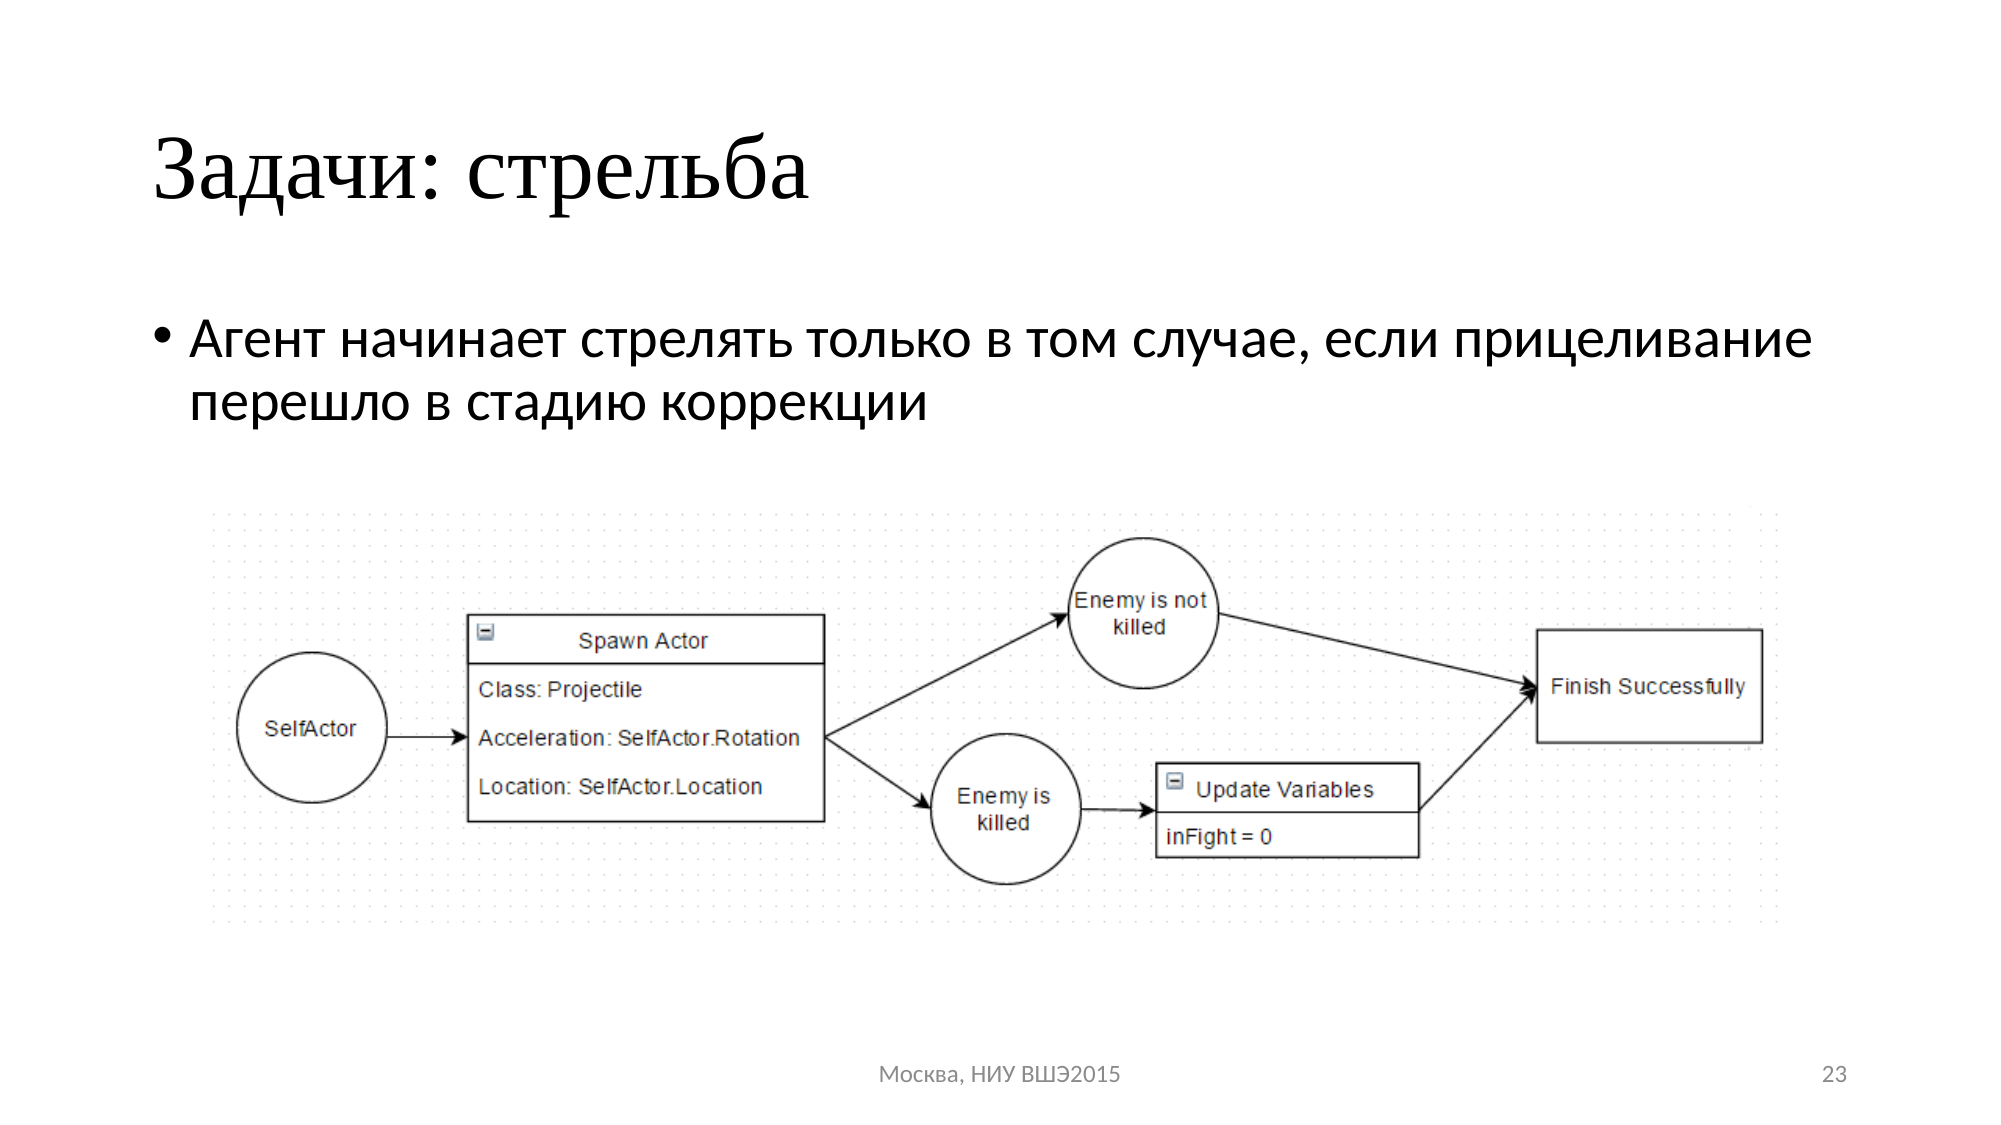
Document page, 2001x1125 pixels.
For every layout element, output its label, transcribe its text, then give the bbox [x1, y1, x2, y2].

title Задачи: стрельба [137, 59, 1863, 278]
footer Москва, НИУ ВШЭ2015 [662, 1042, 1338, 1103]
picture [213, 500, 1787, 937]
slide_number 23 [1412, 1042, 1863, 1103]
list Агент начинает стрелять только в том случае, если прицеливание перешло в стадию коррекции [137, 299, 1863, 1014]
